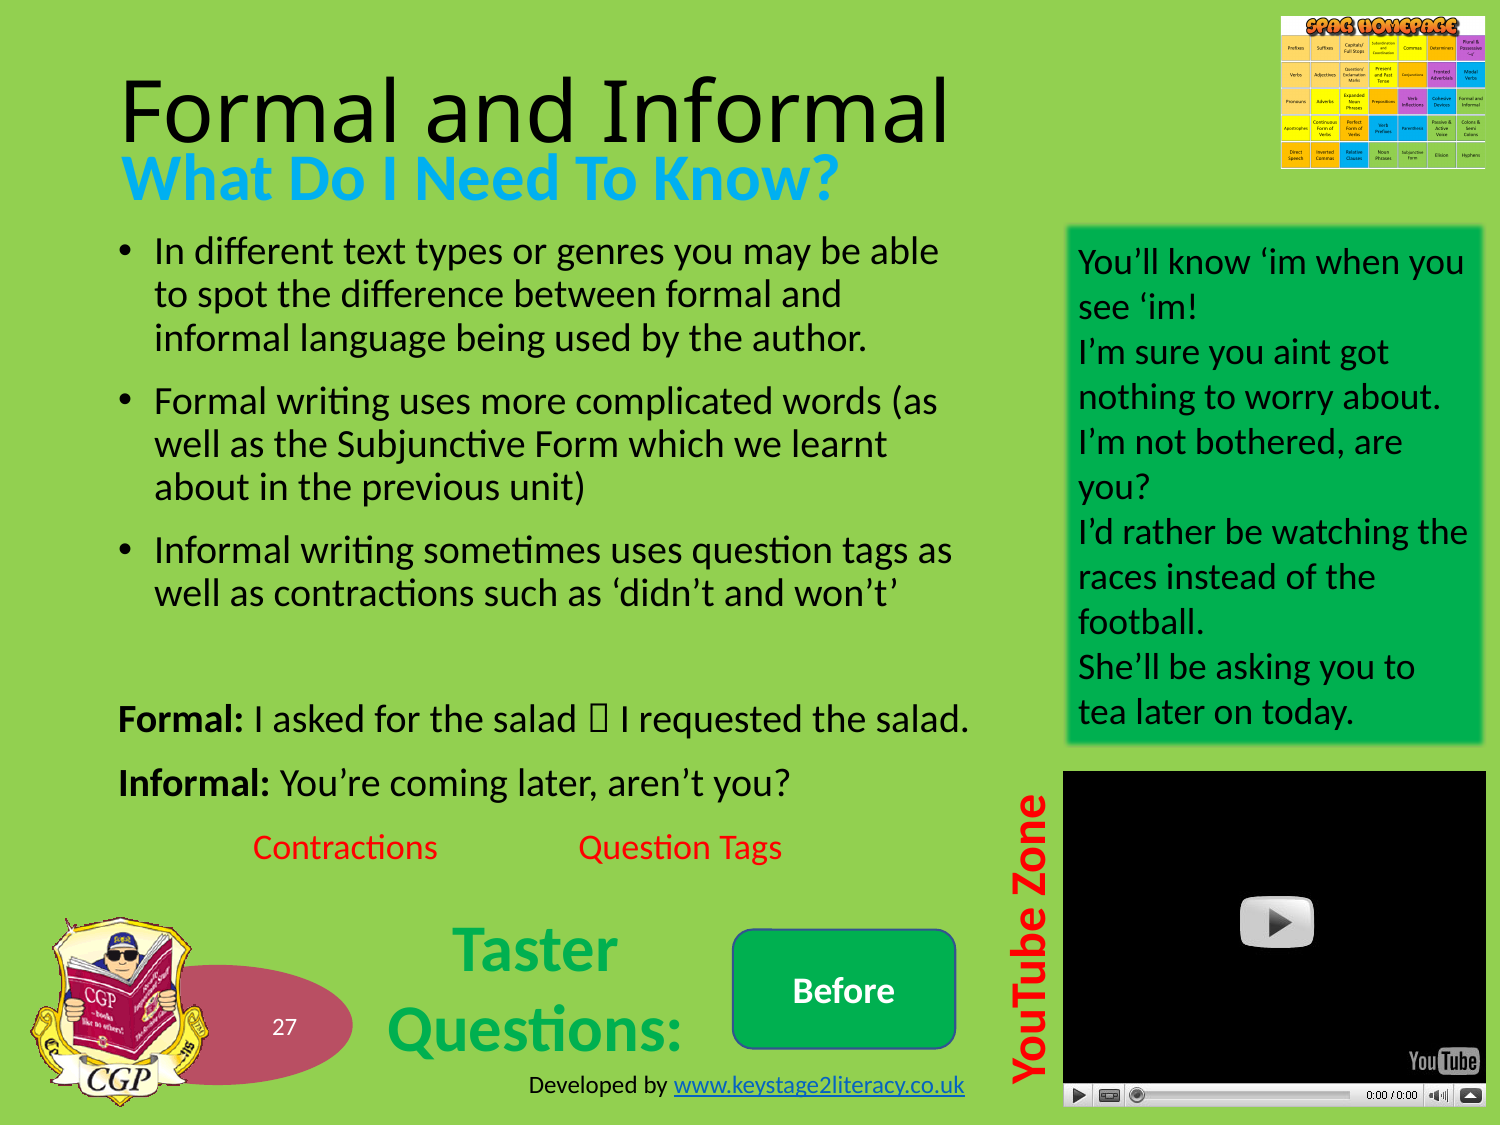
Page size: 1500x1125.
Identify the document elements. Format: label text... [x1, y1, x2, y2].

picture [29, 917, 209, 1107]
text_box Taster Questions: [371, 896, 701, 1072]
list In different text types or genres you may be able to spot the difference between formal and informal language being used by the author. Formal writing uses more complicated words (as well as the Subjunctive Form which we learnt about in the previous unit) Informal writing sometimes uses question tags as well as contractions such as ‘didn’t and won’t’ Formal: I asked for the salad  I requested the salad. Informal: You’re coming later, aren’t you? Contractions Question Tags [103, 222, 995, 895]
text_box 27 [209, 964, 353, 1086]
text_box You’ll know ‘im when you see ‘im! I’m sure you aint got nothing to worry about. I’m not bothered, are you? I’d rather be watching the races instead of the football. She’ll be asking you to tea later on today. [1071, 230, 1479, 741]
text_box What Do I Need To Know? [106, 126, 858, 222]
text_box Developed by www.keystage2literacy.co.uk [367, 1061, 987, 1106]
title Formal and Informal [103, 59, 1280, 169]
text_box Before [731, 928, 957, 1050]
text_box YouTube Zone [987, 765, 1063, 1114]
picture [1280, 16, 1486, 169]
picture [1063, 771, 1486, 1107]
